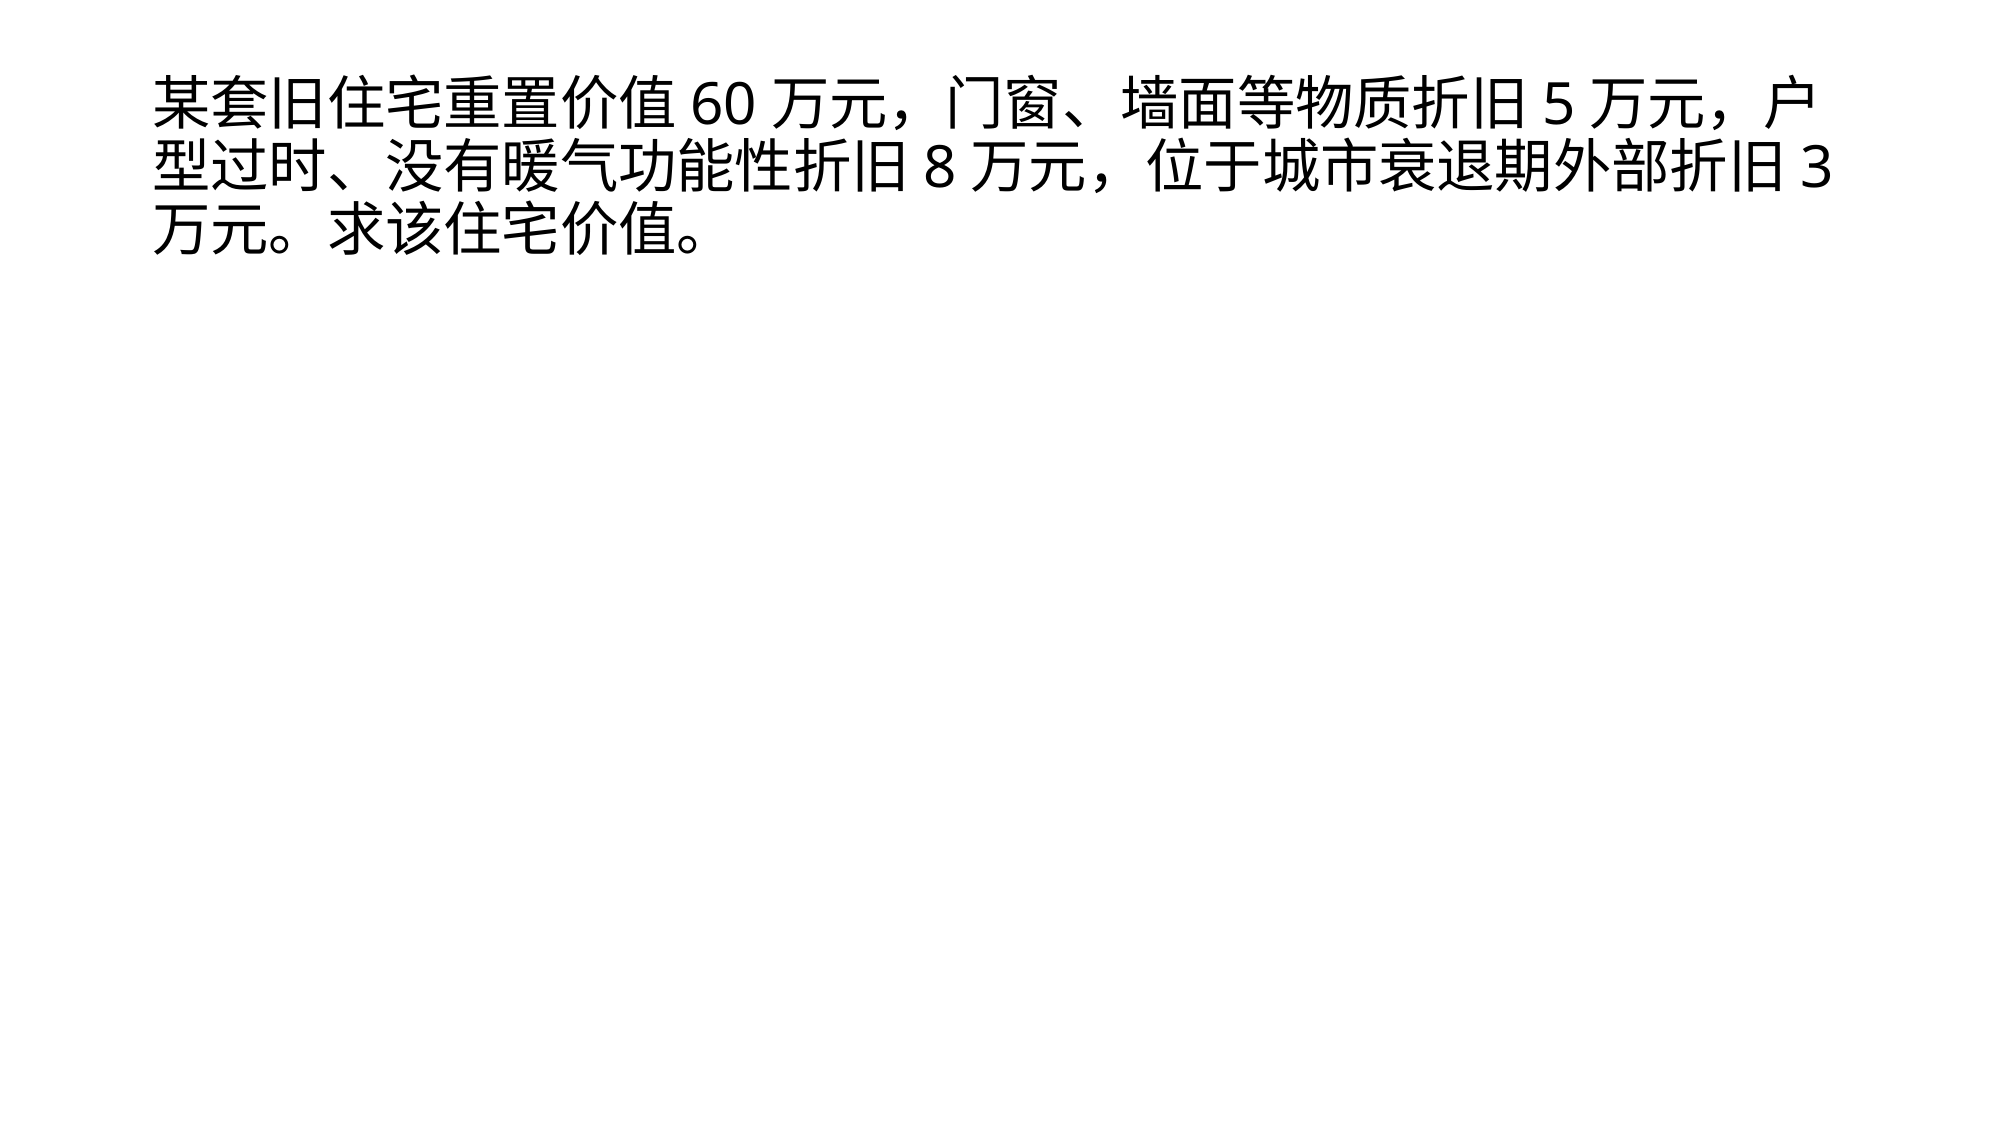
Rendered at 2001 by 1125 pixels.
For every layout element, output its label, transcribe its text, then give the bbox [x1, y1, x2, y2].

title 某套旧住宅重置价值60万元，门窗、墙面等物质折旧5万元，户型过时、没有暖气功能性折旧8万元，位于城市衰退期外部折旧3万元。求该住宅价值。 [137, 59, 1863, 278]
